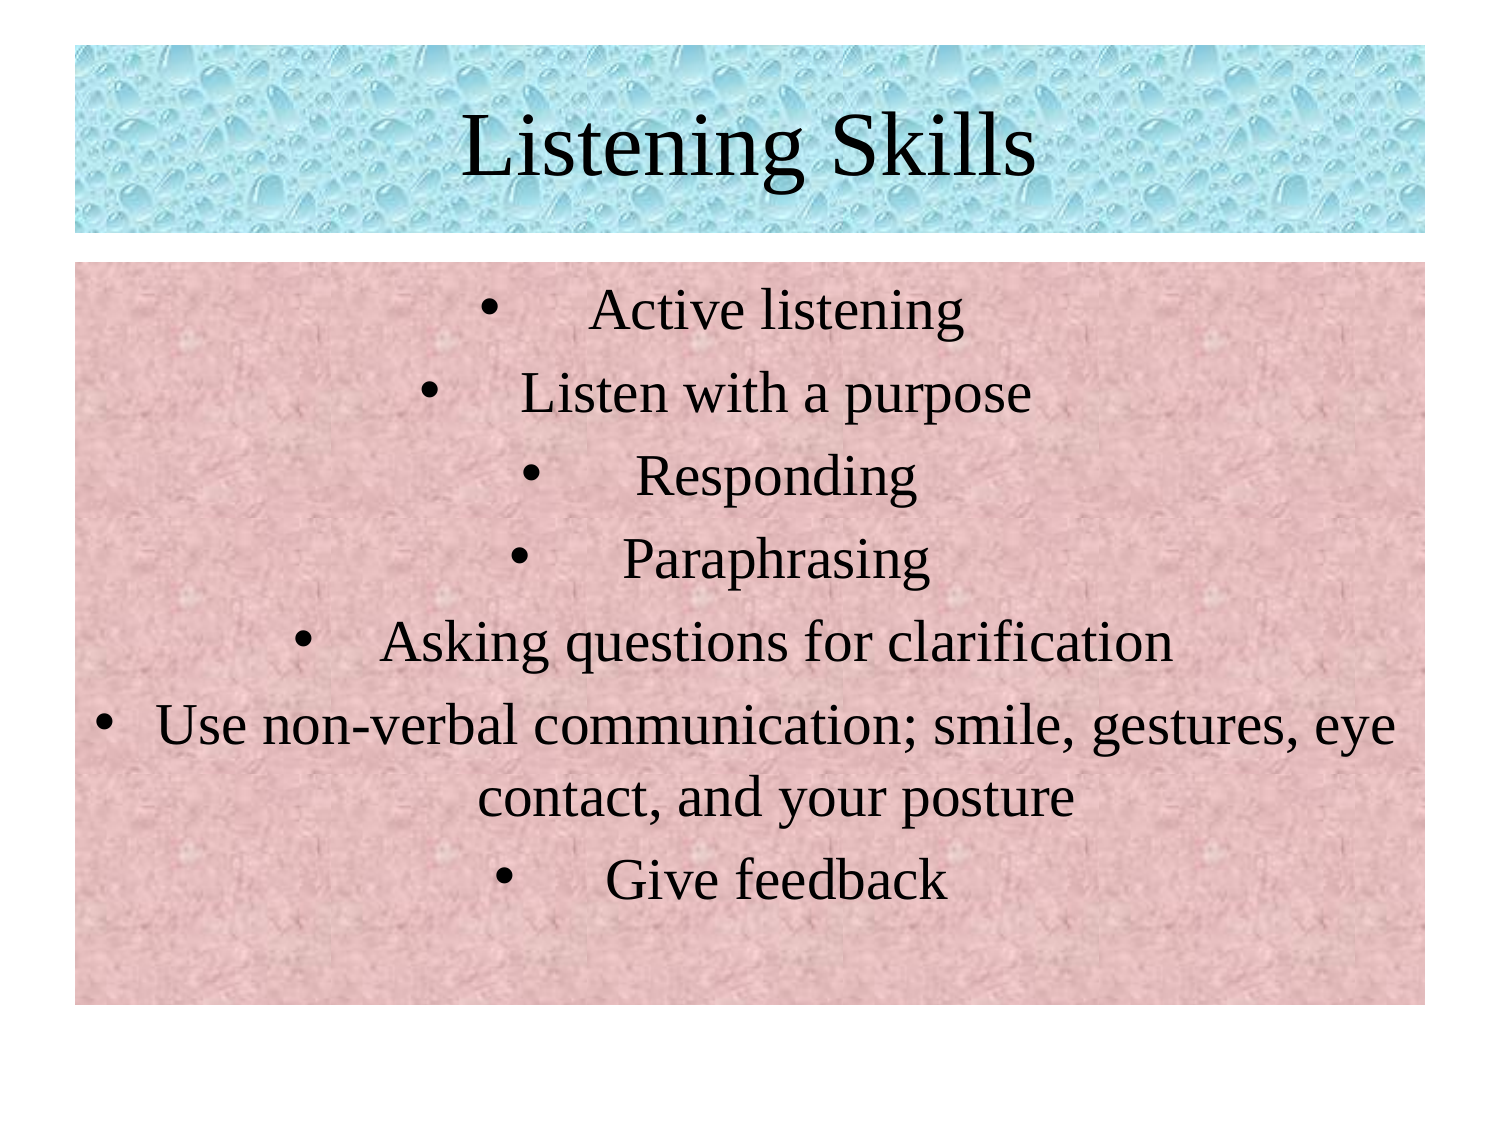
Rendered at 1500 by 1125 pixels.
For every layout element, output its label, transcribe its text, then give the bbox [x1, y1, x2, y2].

list Active listening Listen with a purpose Responding Paraphrasing Asking questions for clarification Use non-verbal communication; smile, gestures, eye contact, and your posture Give feedback [75, 262, 1425, 1005]
title Listening Skills [75, 45, 1425, 233]
